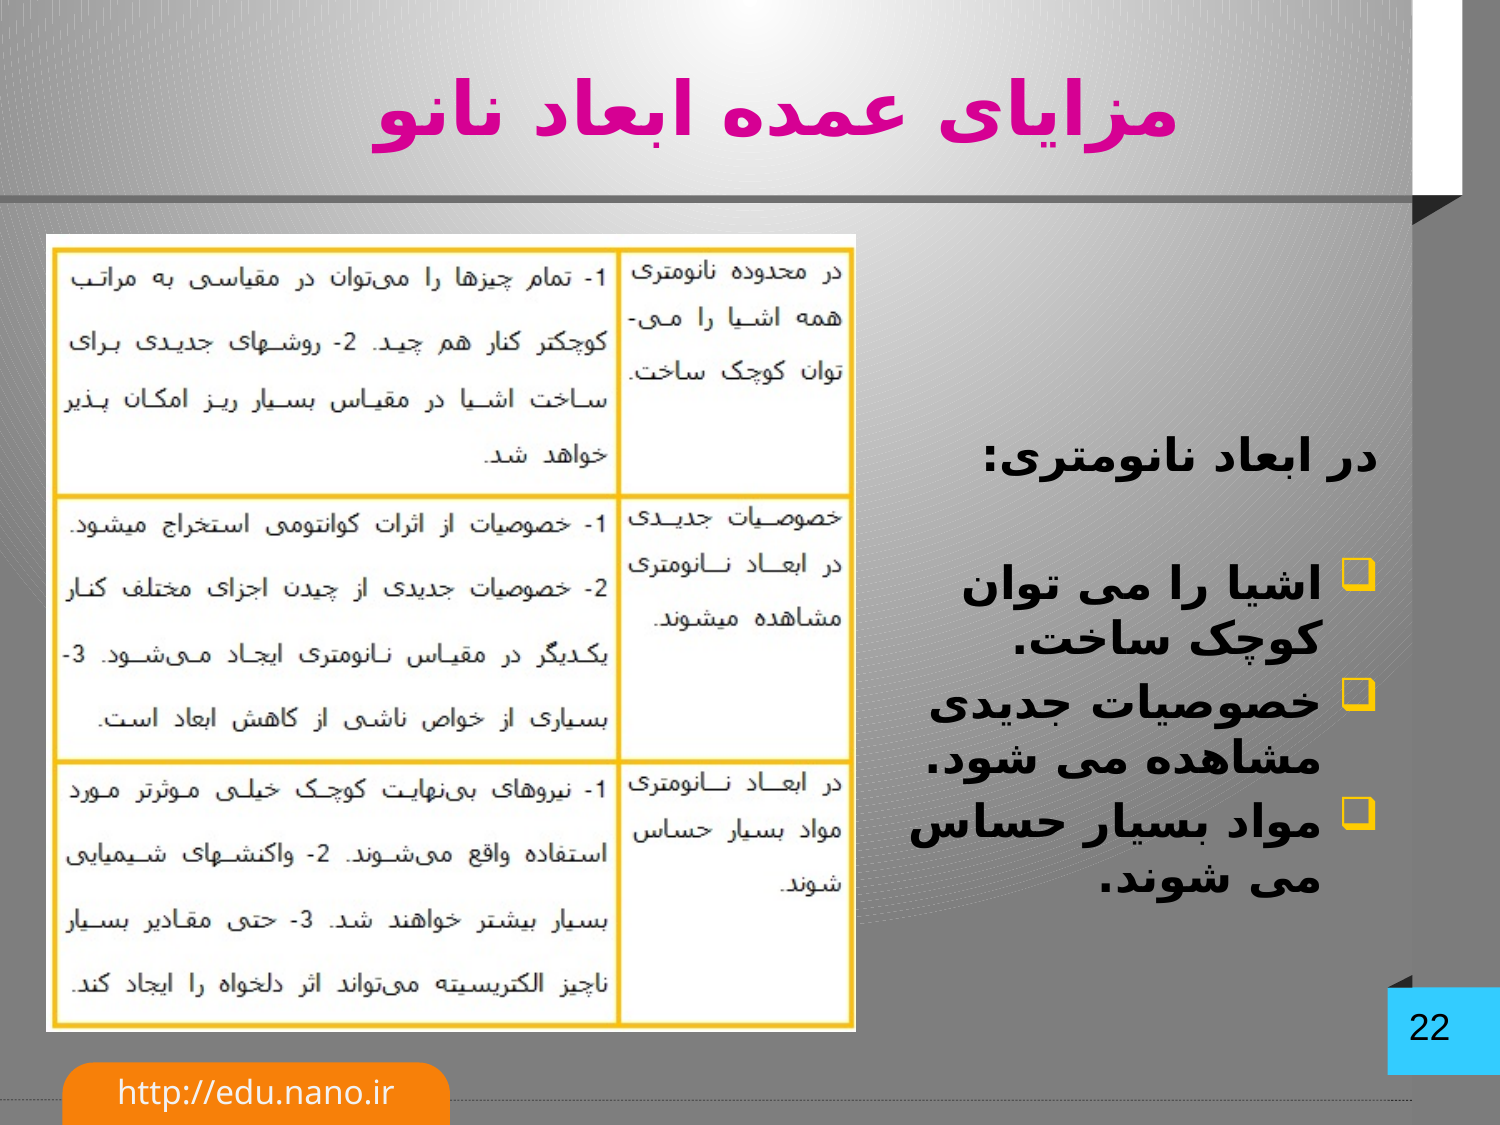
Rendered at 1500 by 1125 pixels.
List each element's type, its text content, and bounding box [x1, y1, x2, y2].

title مزایای عمده ابعاد نانو [102, 11, 1454, 200]
picture [46, 234, 856, 1032]
text_box 22 [1394, 996, 1466, 1056]
list در ابعاد نانومتری: اشیا را می توان کوچک ساخت. خصوصیات جدیدی مشاهده می شود. مواد بسیار حساس می شوند. [860, 417, 1395, 868]
